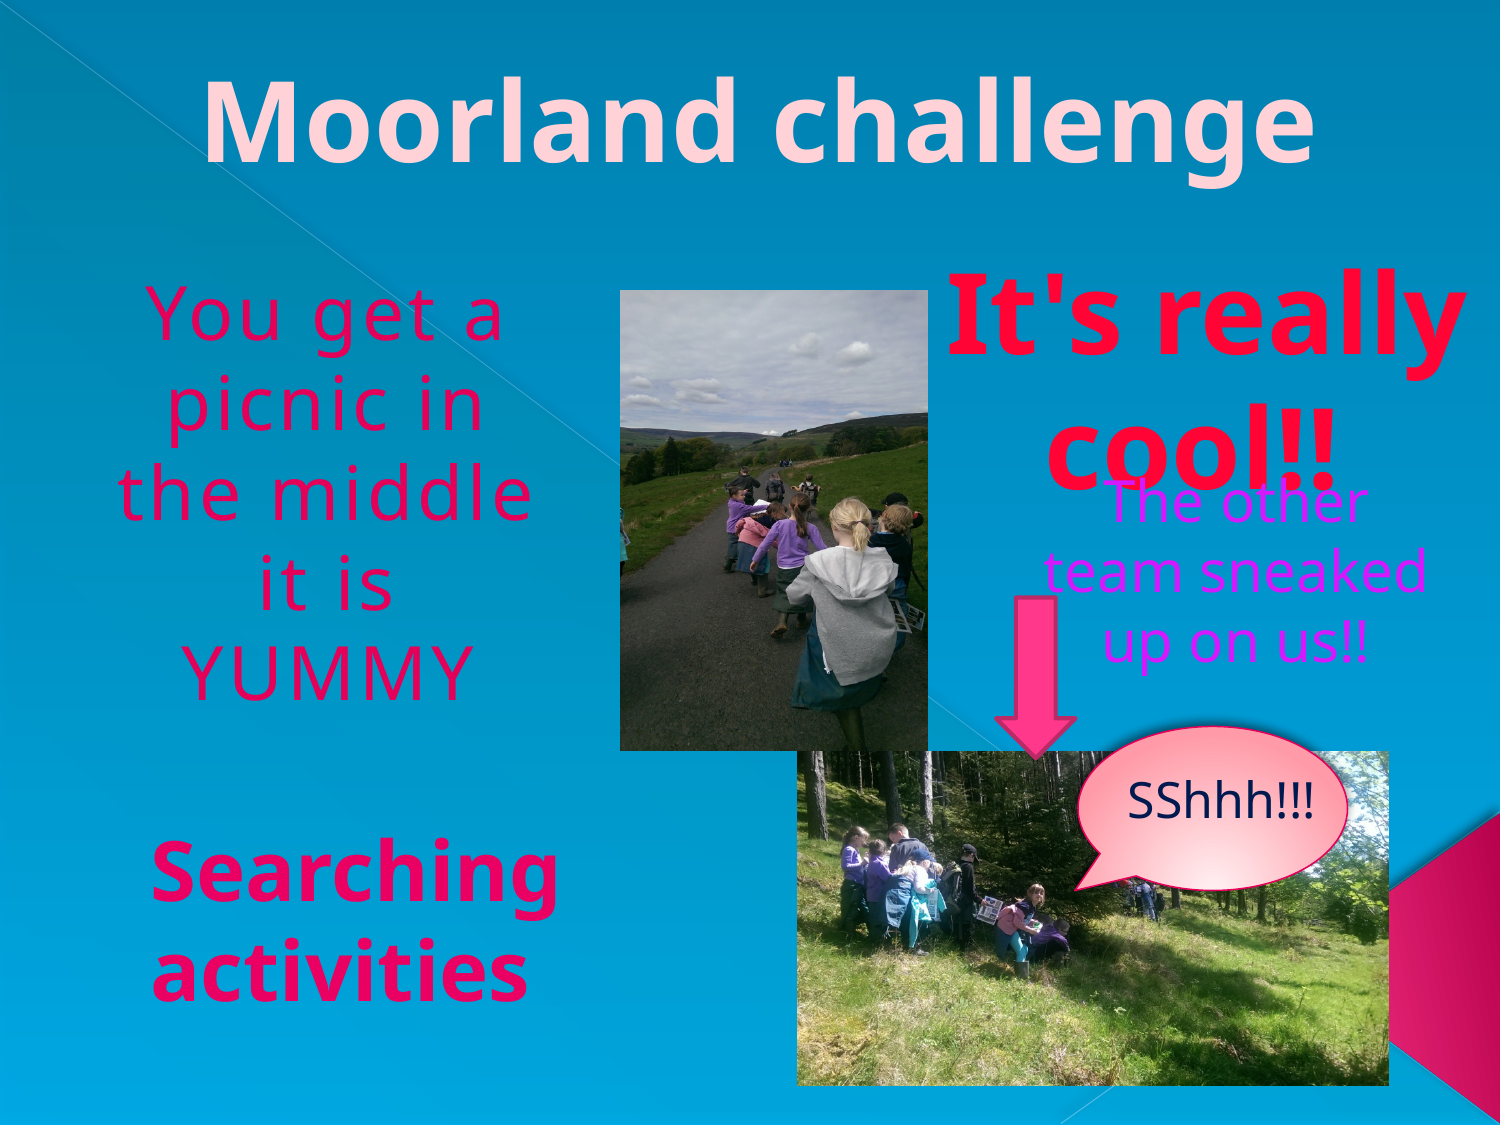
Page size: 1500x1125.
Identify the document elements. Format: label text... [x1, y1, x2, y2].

text_box Moorland challenge [183, 42, 1334, 193]
text_box It's really cool!! [925, 234, 1489, 520]
picture [621, 291, 1389, 1085]
text_box The other team sneaked up on us!! [1019, 457, 1453, 682]
text_box [1141, 725, 1284, 738]
text_box You get a picnic in the middle it is YUMMY [93, 257, 563, 723]
text_box Searching activities [134, 808, 764, 1027]
text_box [994, 595, 1078, 738]
